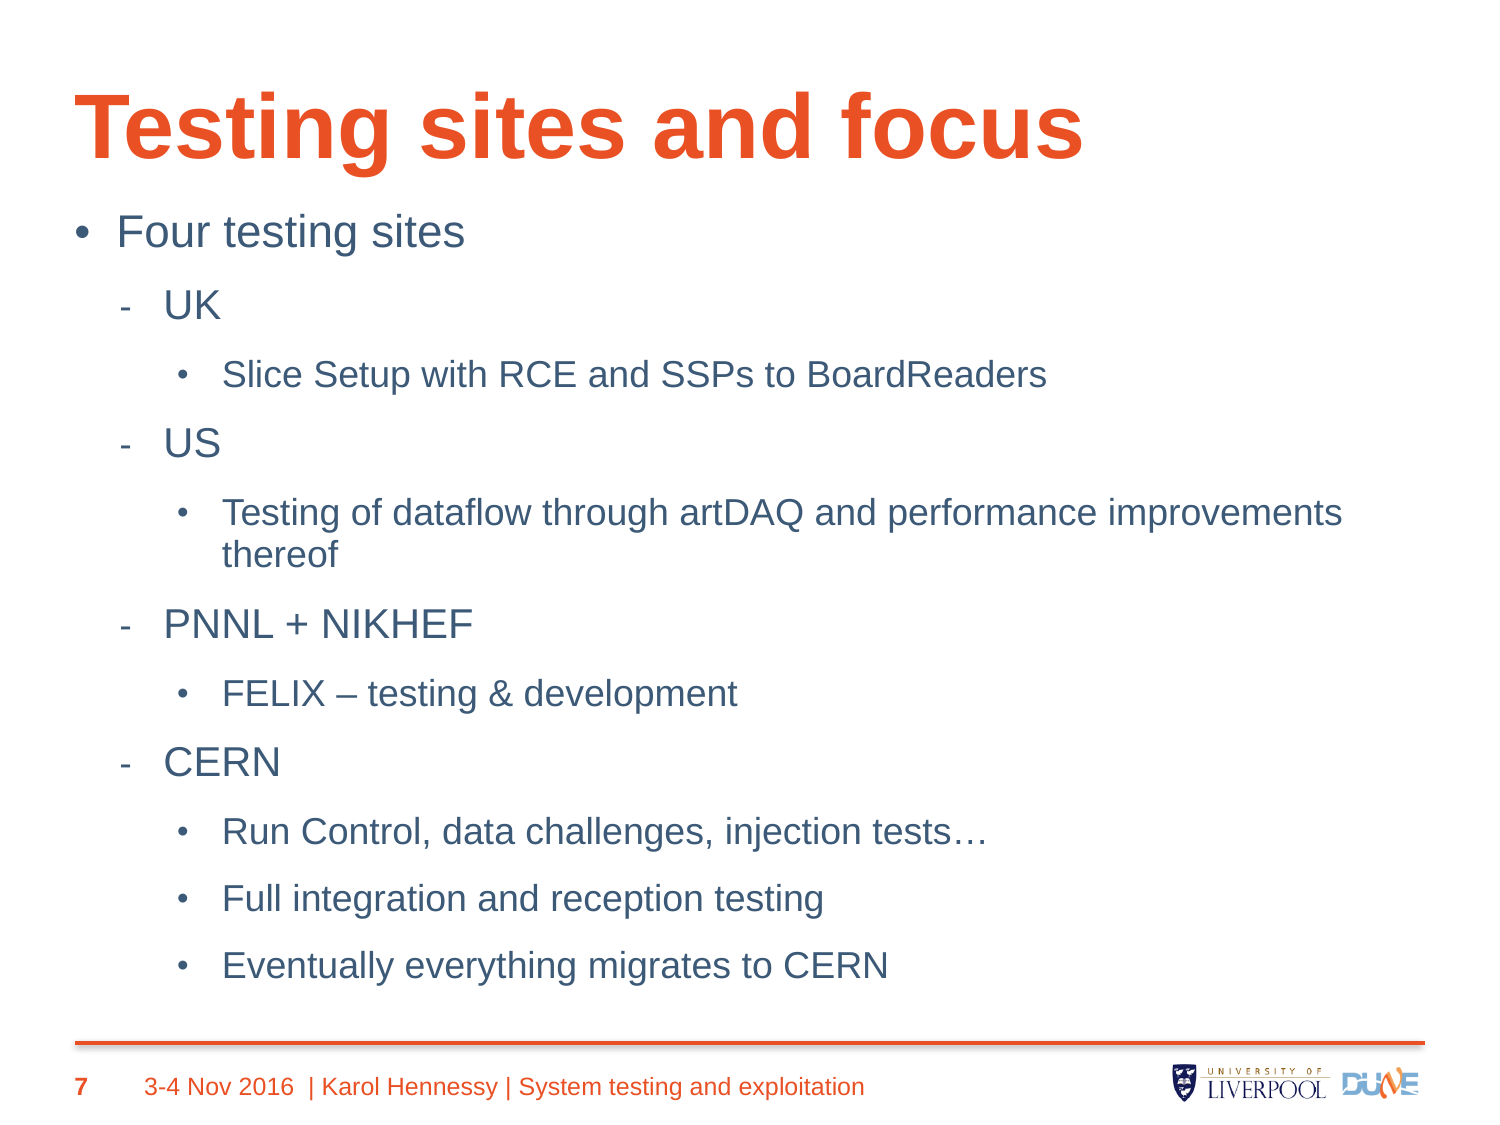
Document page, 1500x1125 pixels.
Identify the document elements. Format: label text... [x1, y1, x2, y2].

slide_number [145, 1074, 308, 1101]
slide_number 7 [74, 1074, 145, 1101]
list Four testing sites UK Slice Setup with RCE and SSPs to BoardReaders US Testing of dataflow through artDAQ and performance improvements thereof PNNL + NIKHEF FELIX – testing & development CERN Run Control, data challenges, injection tests… Full integration and reception testing Eventually everything migrates to CERN [74, 198, 1425, 1030]
footer | Karol Hennessy | System testing and exploitation [308, 1074, 1022, 1101]
title Testing sites and focus [74, 75, 1425, 183]
picture [1171, 1062, 1425, 1103]
